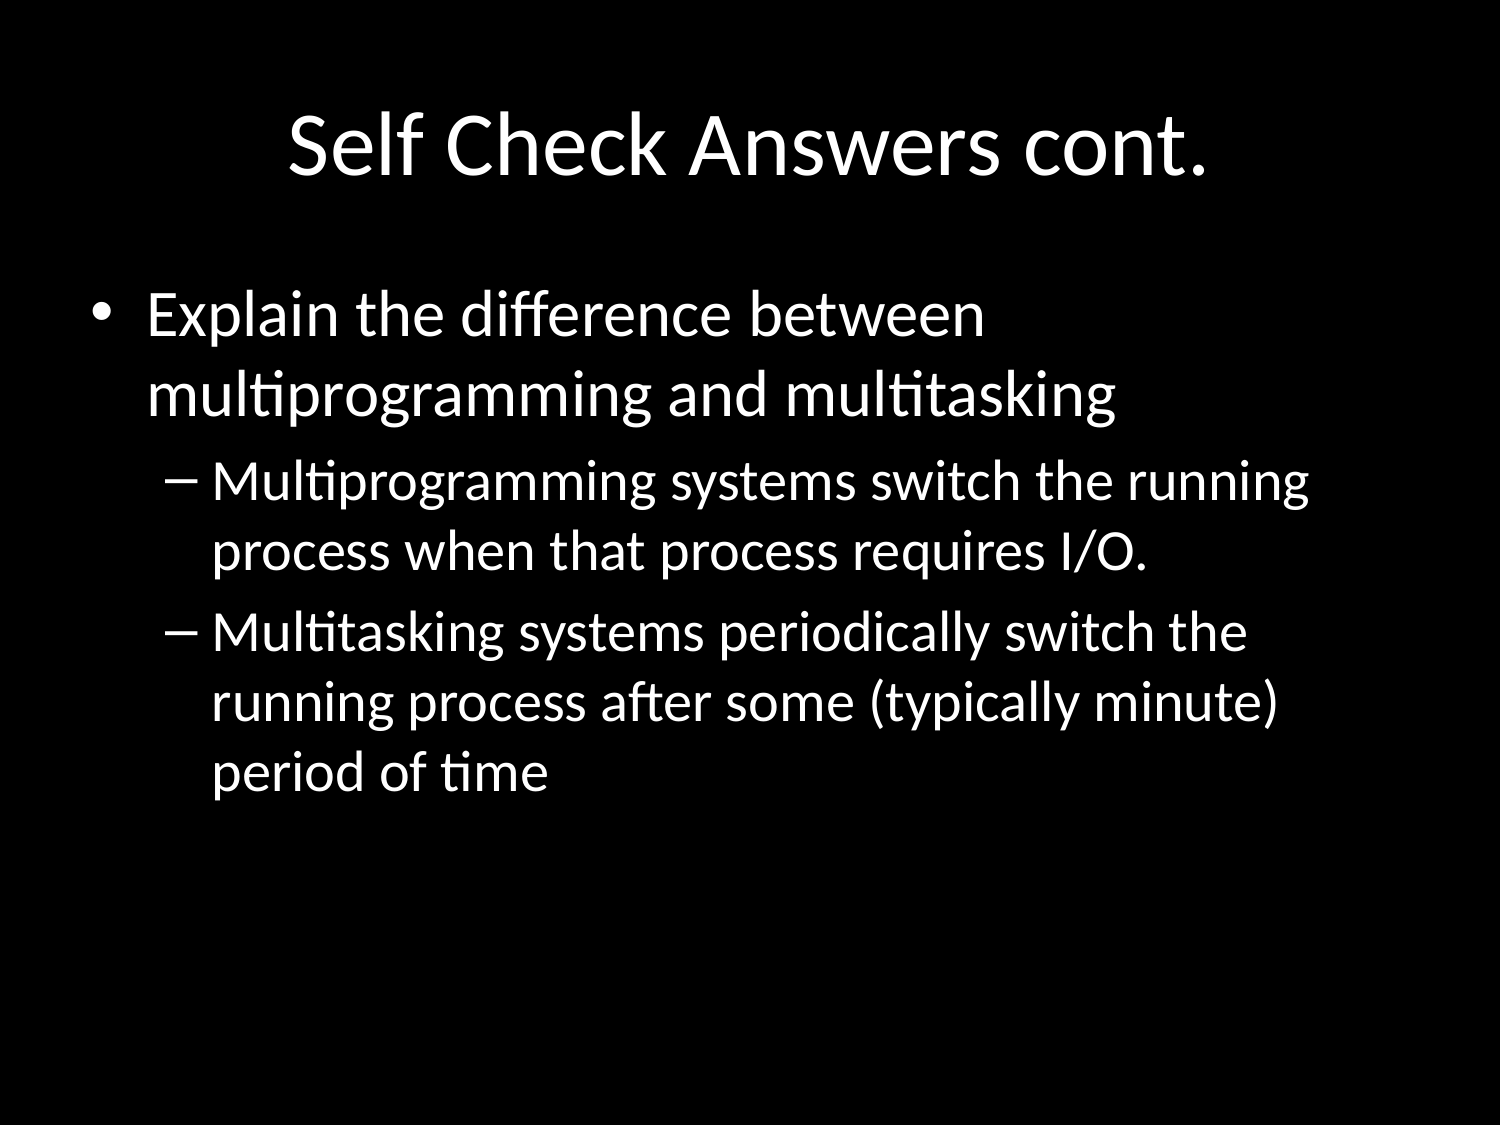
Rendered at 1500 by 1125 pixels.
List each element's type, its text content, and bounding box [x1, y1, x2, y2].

list Explain the difference between multiprogramming and multitasking Multiprogramming systems switch the running process when that process requires I/O. Multitasking systems periodically switch the running process after some (typically minute) period of time [75, 262, 1425, 1005]
title Self Check Answers cont. [75, 45, 1425, 233]
